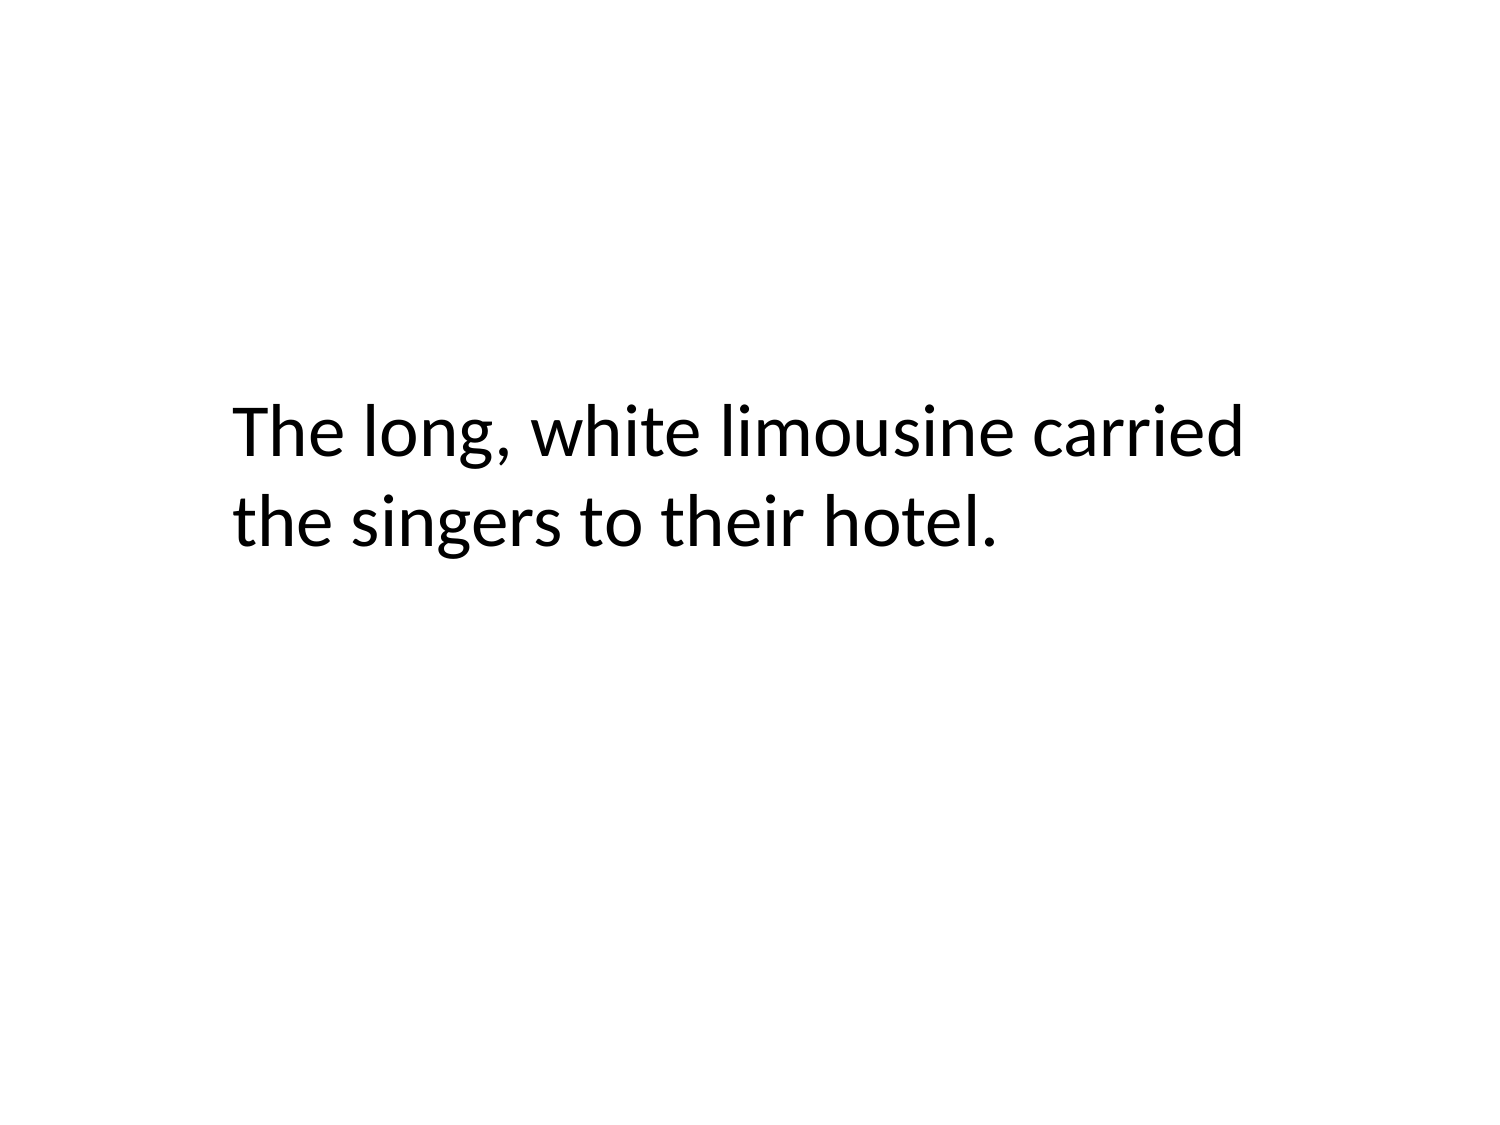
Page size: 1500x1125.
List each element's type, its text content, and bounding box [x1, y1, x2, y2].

text_box The long, white limousine carried the singers to their hotel. [217, 374, 1329, 569]
